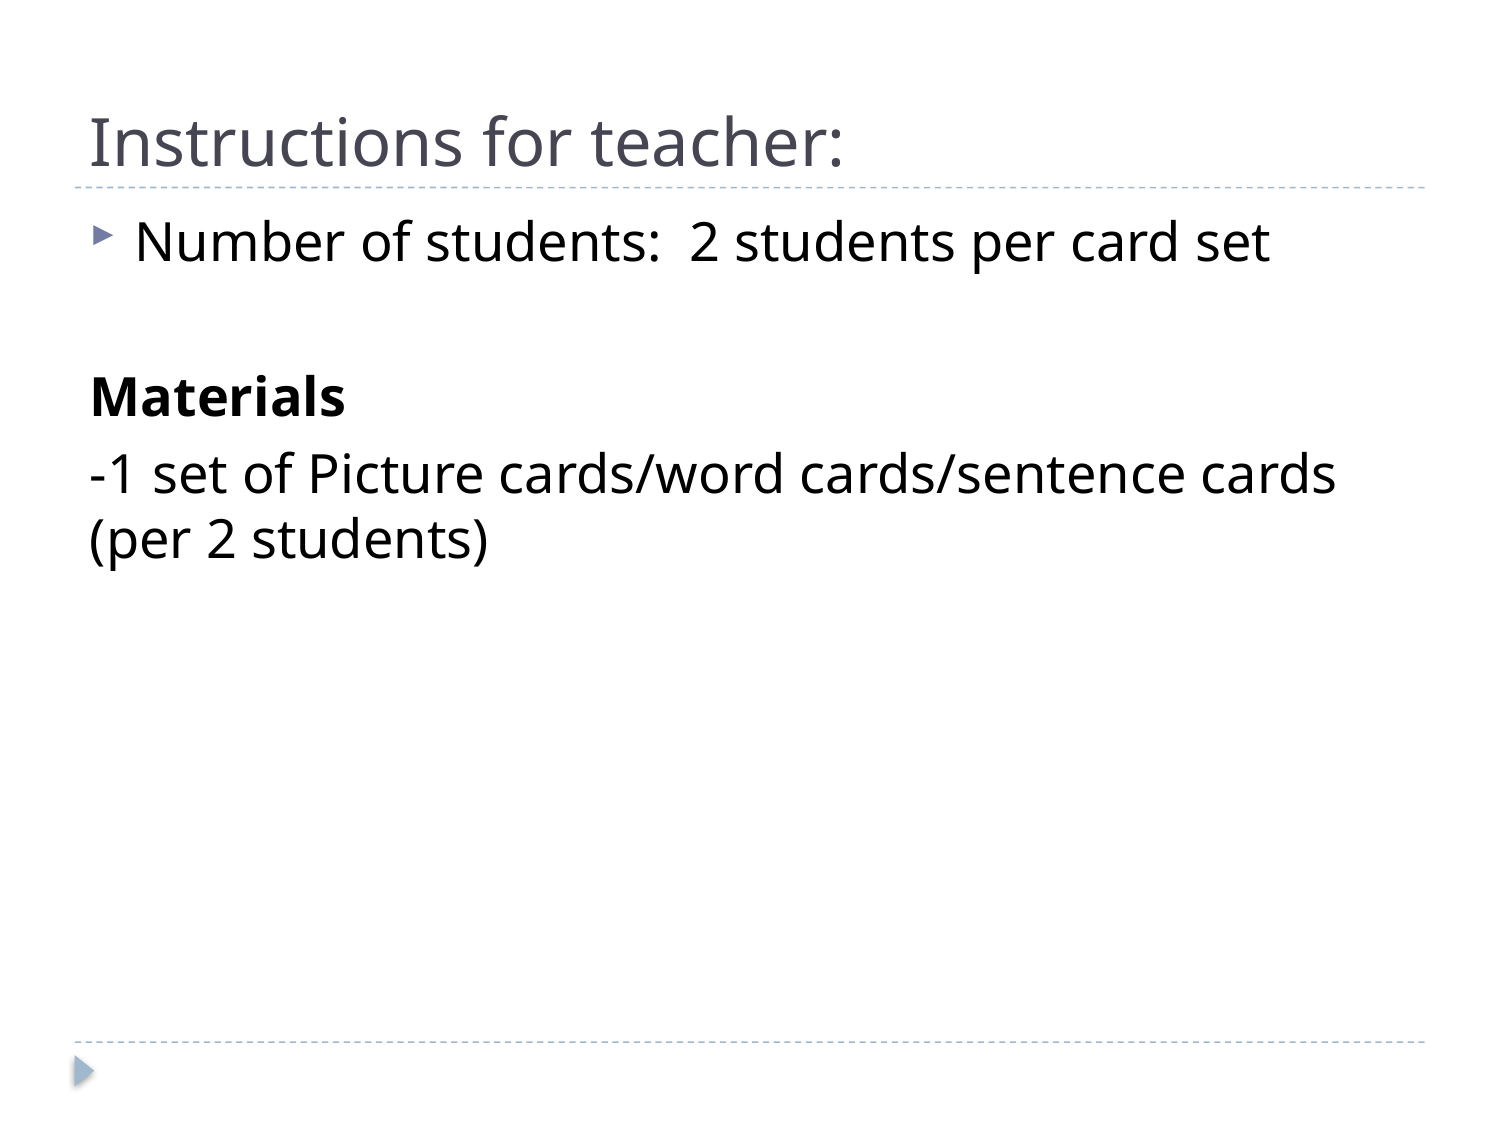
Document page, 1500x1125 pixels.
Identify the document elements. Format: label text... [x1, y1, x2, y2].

title Instructions for teacher: [75, 24, 1425, 188]
list Number of students: 2 students per card set Materials -1 set of Picture cards/word cards/sentence cards (per 2 students) [75, 200, 1425, 1010]
